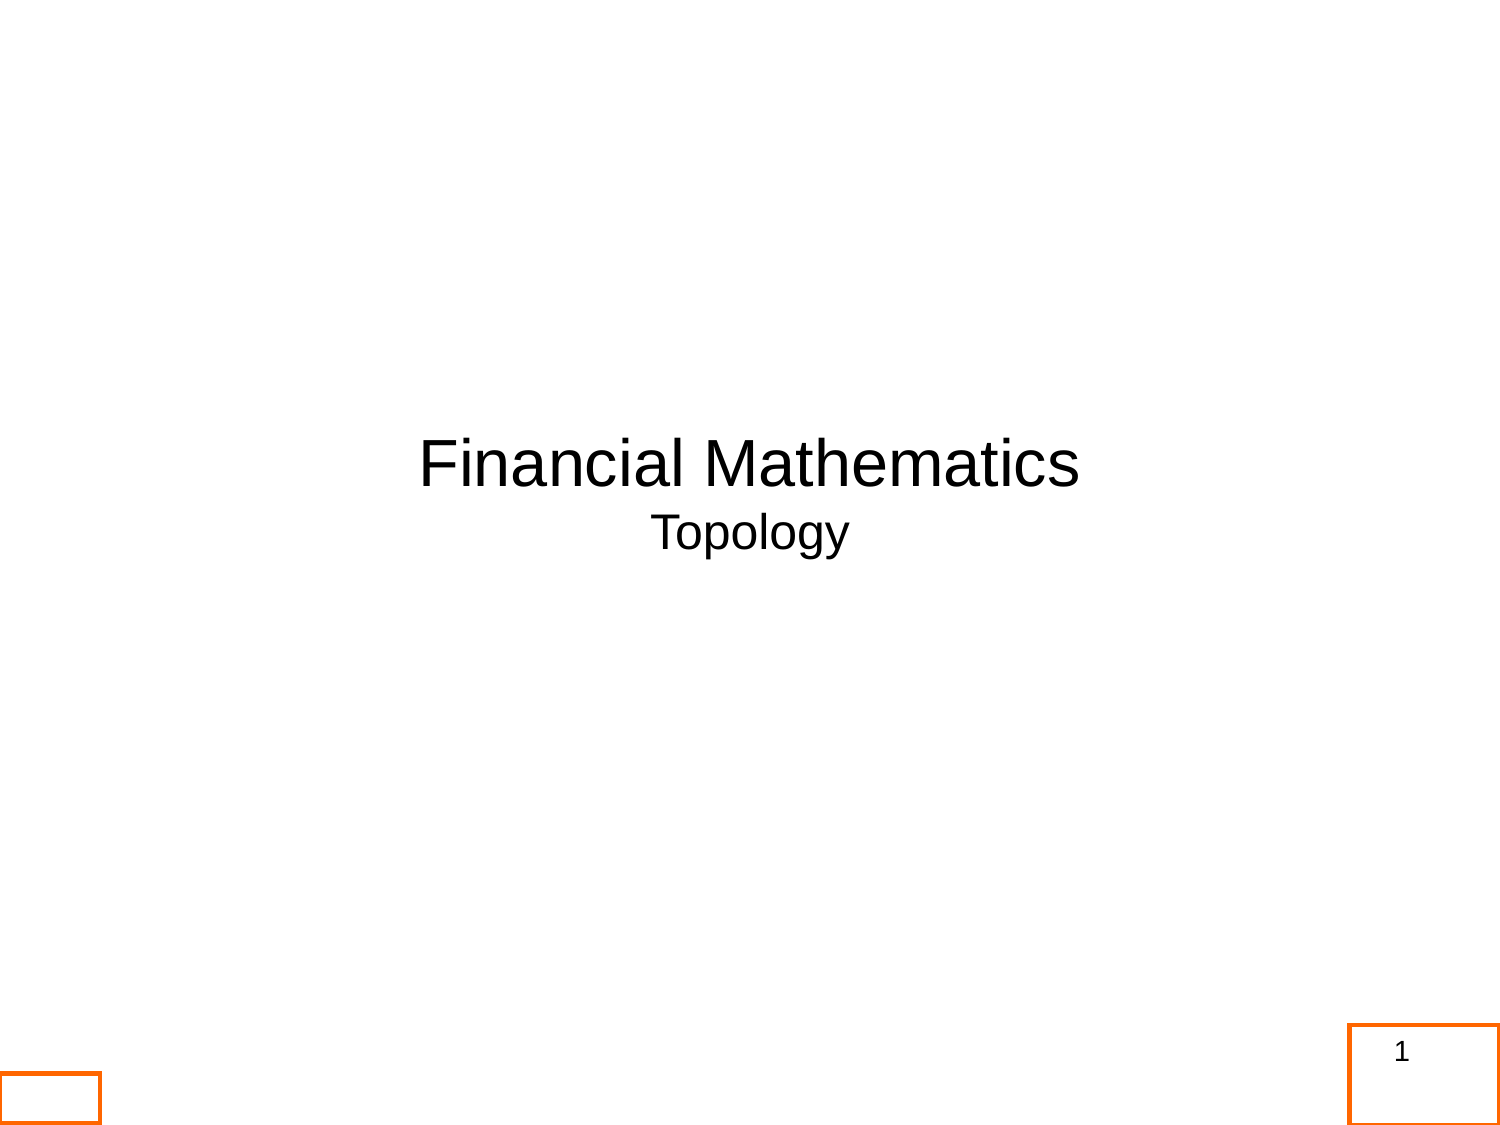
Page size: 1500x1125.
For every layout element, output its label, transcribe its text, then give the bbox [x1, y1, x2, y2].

slide_number 1 [1074, 1024, 1425, 1103]
text_box [0, 1073, 100, 1124]
text_box [1349, 1025, 1500, 1125]
text_box Financial Mathematics Topology [174, 412, 1325, 568]
